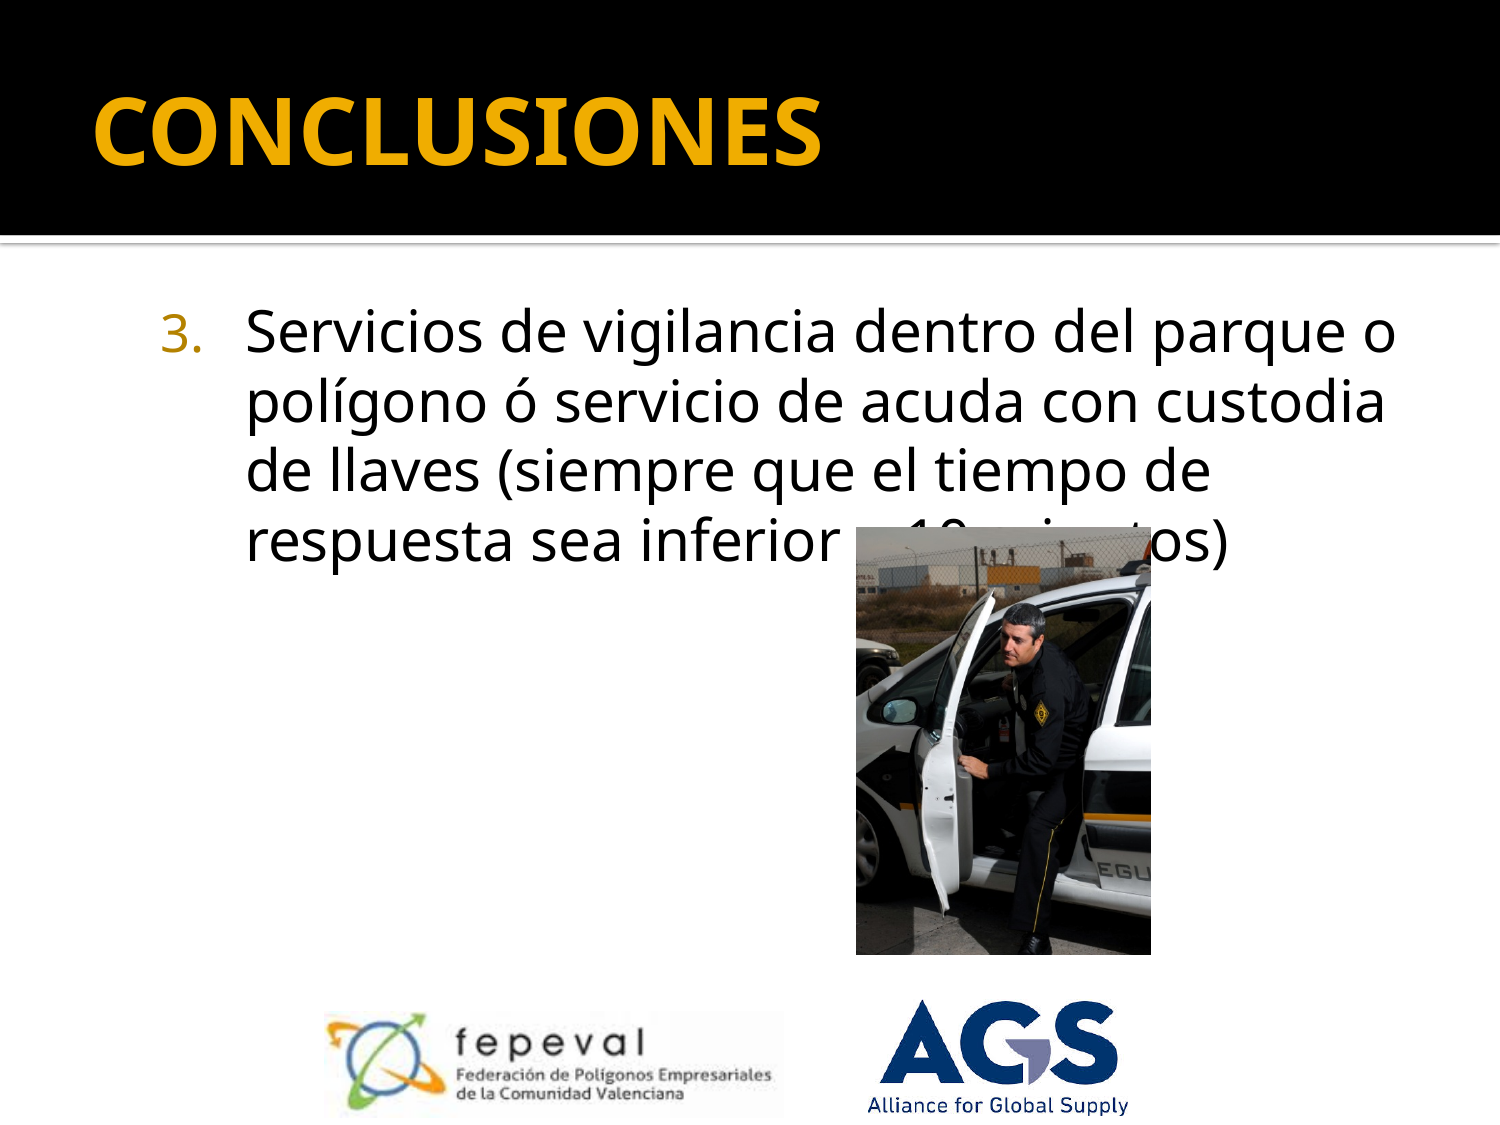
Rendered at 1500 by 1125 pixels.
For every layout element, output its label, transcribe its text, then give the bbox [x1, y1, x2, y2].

title CONCLUSIONES [75, 25, 1425, 231]
picture [868, 999, 1128, 1116]
picture [856, 527, 1151, 955]
picture [324, 1011, 784, 1118]
list Servicios de vigilancia dentro del parque o polígono ó servicio de acuda con custodia de llaves (siempre que el tiempo de respuesta sea inferior a 10 minutos) [76, 278, 1428, 988]
